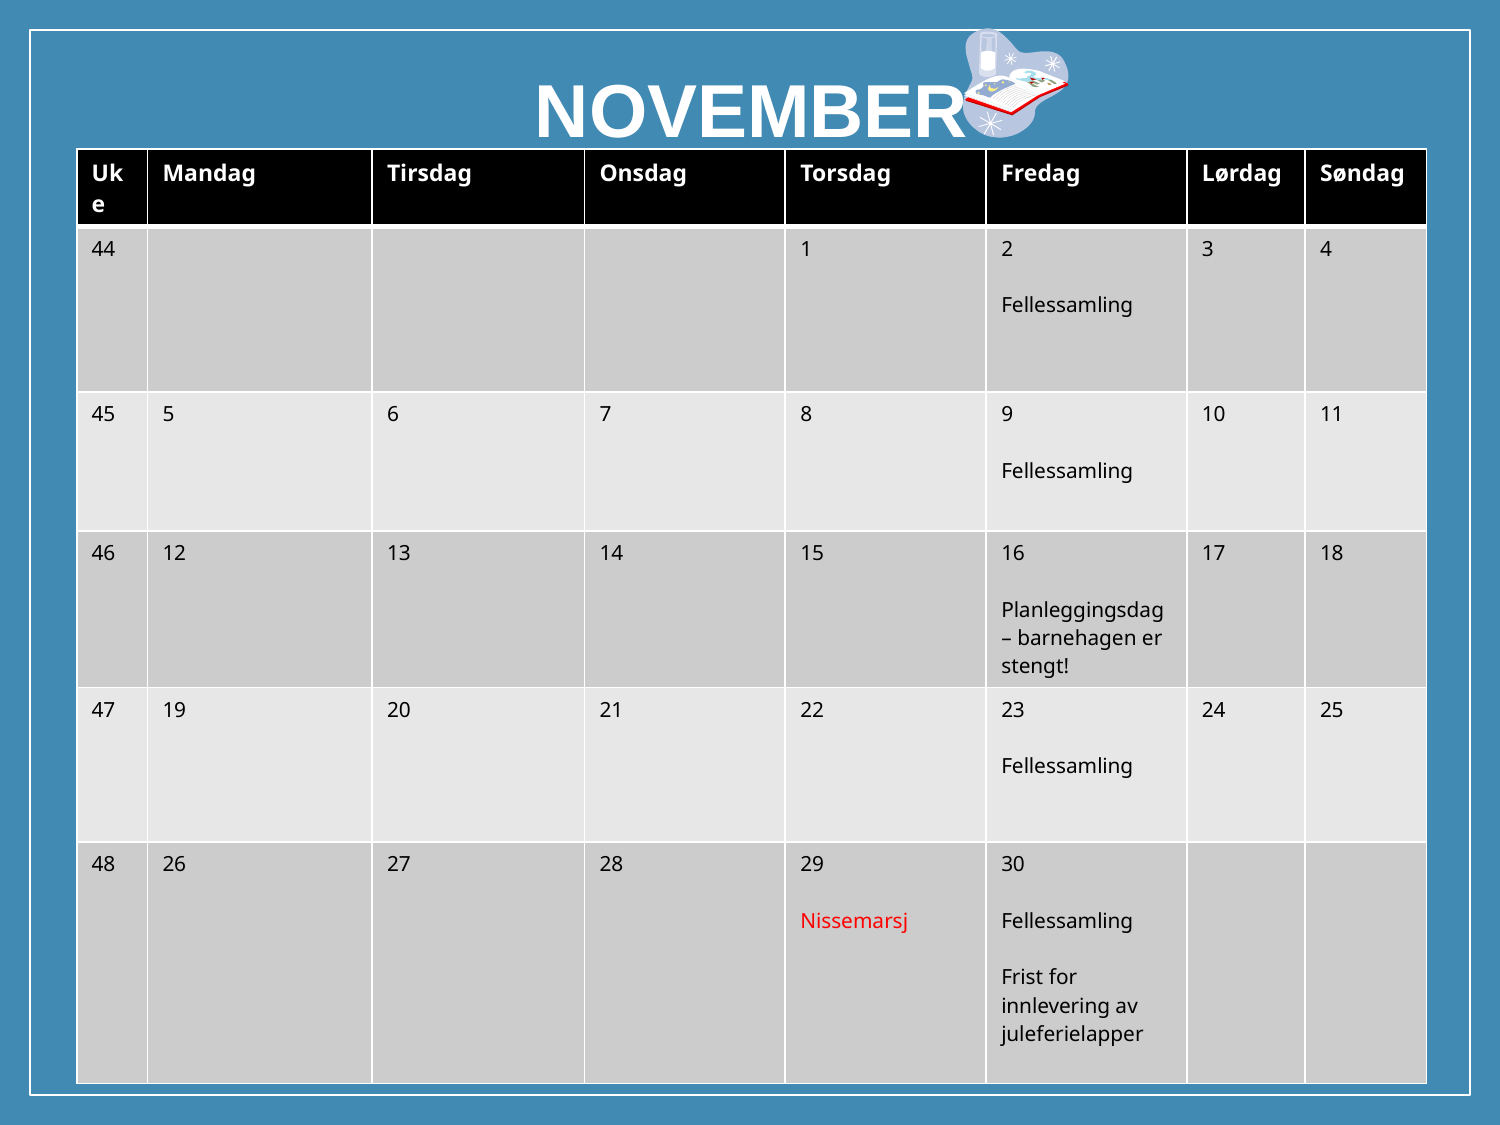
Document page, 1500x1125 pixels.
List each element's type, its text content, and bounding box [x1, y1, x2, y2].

title November [76, 54, 1427, 148]
table_cell 10 [1188, 393, 1304, 530]
table_cell 1 [786, 229, 985, 391]
table_cell 15 [786, 532, 985, 687]
table_cell 23 Fellessamling [987, 688, 1186, 841]
table_cell 44 [78, 229, 147, 391]
table_header Torsdag [786, 150, 985, 224]
table_cell 9 Fellessamling [987, 393, 1186, 530]
table_header Uke [78, 150, 147, 224]
table_cell [1306, 843, 1426, 1083]
table_cell 30 Fellessamling Frist for innlevering av juleferielapper [987, 843, 1186, 1083]
table_cell 20 [373, 688, 584, 841]
table_cell 18 [1306, 532, 1426, 687]
table_cell 48 [78, 843, 147, 1083]
table_cell 46 [78, 532, 147, 687]
table_header Lørdag [1188, 150, 1304, 224]
table_cell 6 [373, 393, 584, 530]
table_cell 27 [373, 843, 584, 1083]
table_header Søndag [1306, 150, 1426, 224]
picture [962, 27, 1070, 139]
table_cell 47 [78, 688, 147, 841]
table_cell 17 [1188, 532, 1304, 687]
table_cell 2 Fellessamling [987, 229, 1186, 391]
table_cell 29 Nissemarsj [786, 843, 985, 1083]
table_cell 21 [585, 688, 784, 841]
table_header Fredag [987, 150, 1186, 224]
table_cell 12 [148, 532, 371, 687]
table_cell [148, 229, 371, 391]
table_cell 7 [585, 393, 784, 530]
table_cell [373, 229, 584, 391]
table_header Onsdag [585, 150, 784, 224]
table_cell 4 [1306, 229, 1426, 391]
table_cell [585, 229, 784, 391]
table_cell 13 [373, 532, 584, 687]
table_cell 3 [1188, 229, 1304, 391]
table_cell 25 [1306, 688, 1426, 841]
table_header Mandag [148, 150, 371, 224]
table_cell [1188, 843, 1304, 1083]
table_cell 26 [148, 843, 371, 1083]
table_cell 45 [78, 393, 147, 530]
table_cell 14 [585, 532, 784, 687]
table_cell 11 [1306, 393, 1426, 530]
table_cell 28 [585, 843, 784, 1083]
table_cell 8 [786, 393, 985, 530]
table_cell 16 Planleggingsdag – barnehagen er stengt! [987, 532, 1186, 687]
subtitle Kontoret 51566611/91146185 Naturgruppa 90294320 Tusenfryd 48953856 post@byhaugen-barnehage.no Rødkløver 48953607 Hvitveis 48944046 Blåklokke 48942953 www.byhaugen-barnehage.no [53, 999, 1500, 1102]
table_cell 24 [1188, 688, 1304, 841]
table_cell 19 [148, 688, 371, 841]
table_cell 5 [148, 393, 371, 530]
table_cell 22 [786, 688, 985, 841]
table_header Tirsdag [373, 150, 584, 224]
